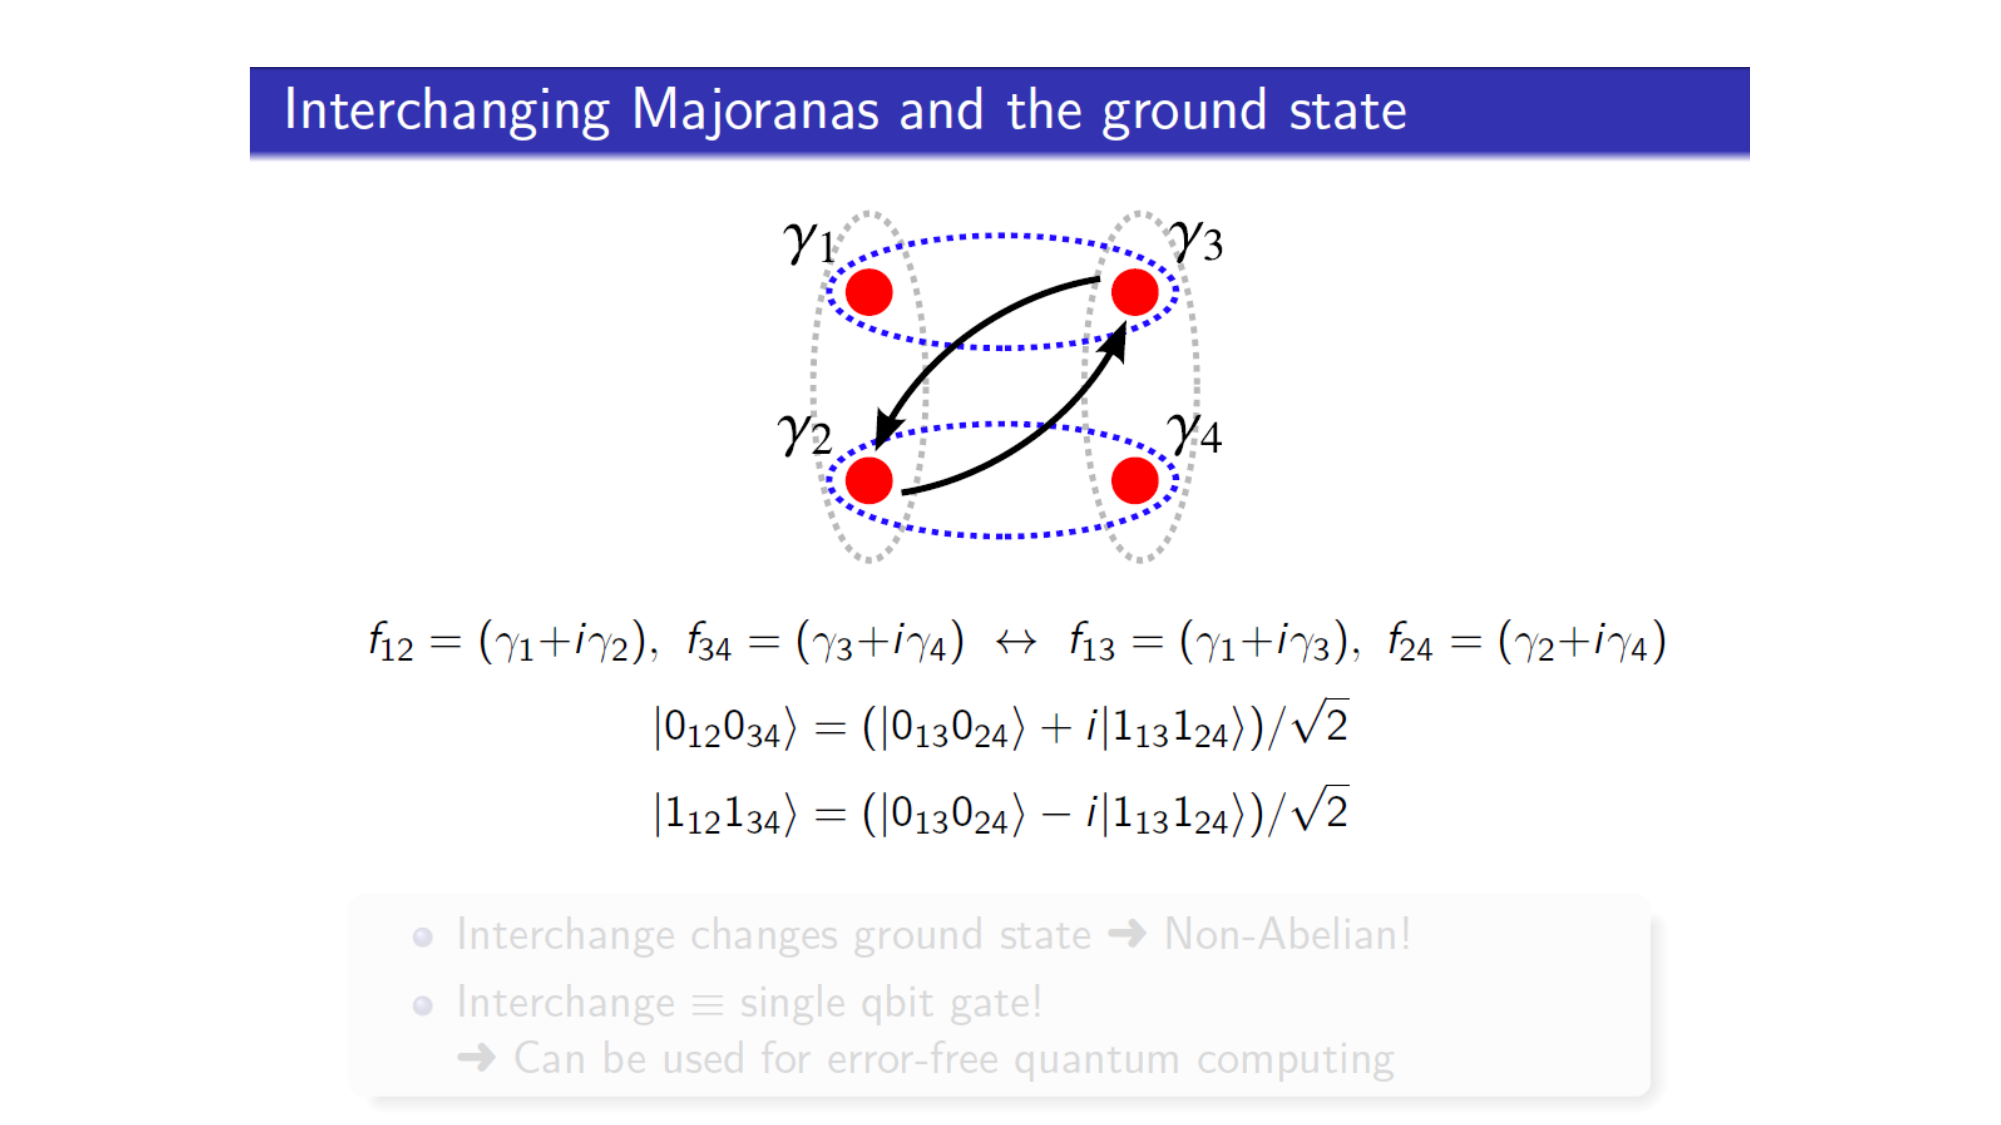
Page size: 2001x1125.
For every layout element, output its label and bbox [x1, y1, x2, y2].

picture [249, 66, 1750, 1125]
